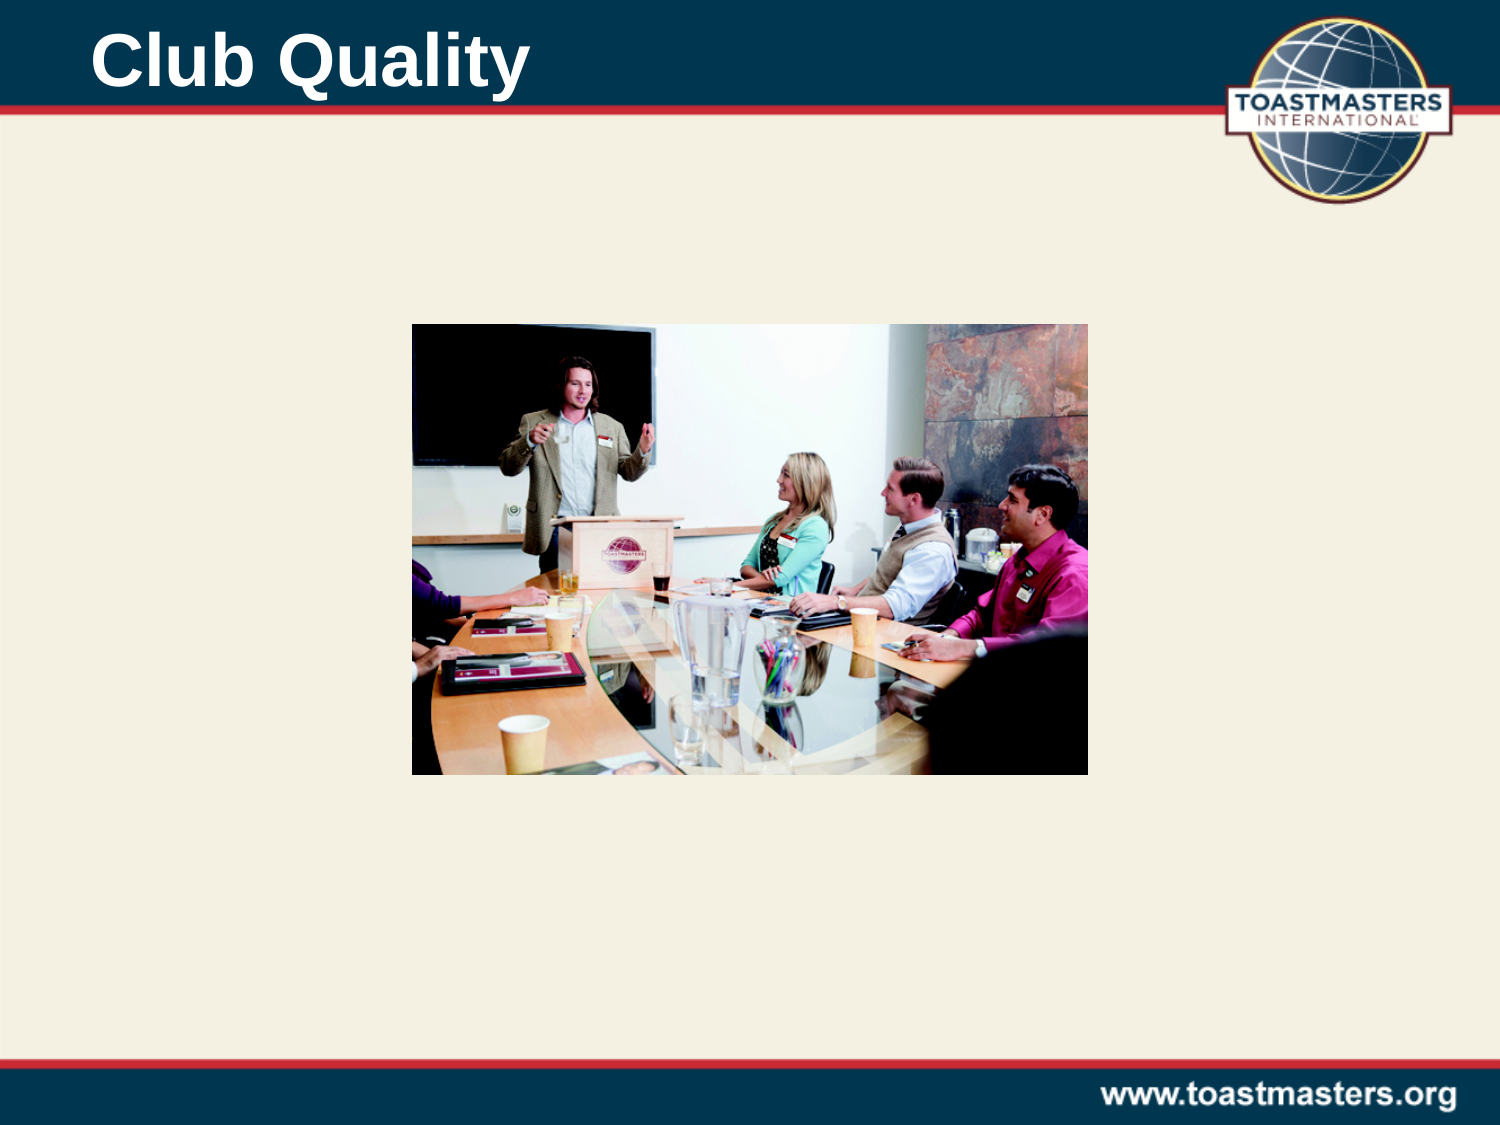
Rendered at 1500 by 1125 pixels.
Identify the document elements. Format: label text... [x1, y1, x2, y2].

picture [1187, 1081, 1253, 1106]
picture [1256, 1081, 1332, 1106]
picture [0, 74, 1500, 1070]
picture [1345, 1086, 1393, 1106]
picture [1101, 1087, 1180, 1106]
title Club Quality [75, 0, 1425, 150]
picture [1334, 1081, 1344, 1106]
picture [1404, 1086, 1457, 1112]
